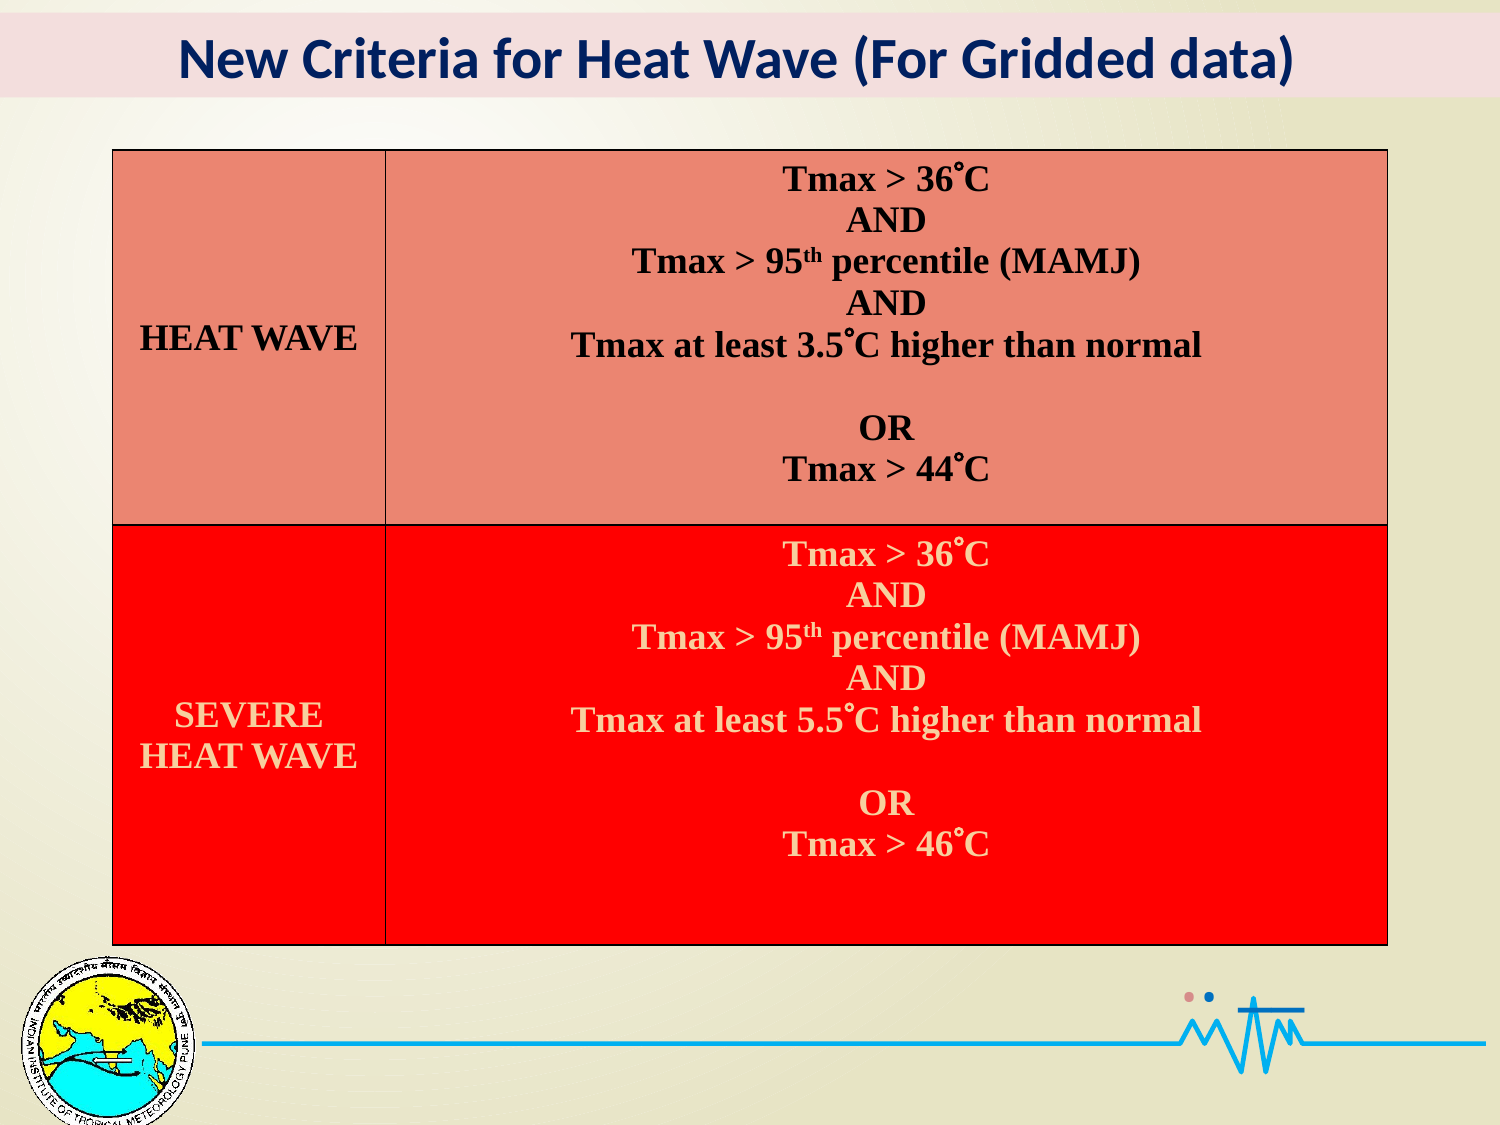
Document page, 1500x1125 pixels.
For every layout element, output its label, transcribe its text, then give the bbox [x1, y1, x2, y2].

table_cell SEVERE HEAT WAVE [113, 526, 385, 944]
picture [14, 949, 202, 1125]
table_cell Tmax > 36C AND Tmax > 95th percentile (MAMJ) AND Tmax at least 5.5C higher than normal OR Tmax > 46C [386, 526, 1387, 944]
table_header HEAT WAVE [113, 151, 385, 524]
table_header Tmax > 36C AND Tmax > 95th percentile (MAMJ) AND Tmax at least 3.5C higher than normal OR Tmax > 44C [386, 151, 1387, 524]
text_box New Criteria for Heat Wave (For Gridded data) [0, 12, 1500, 98]
